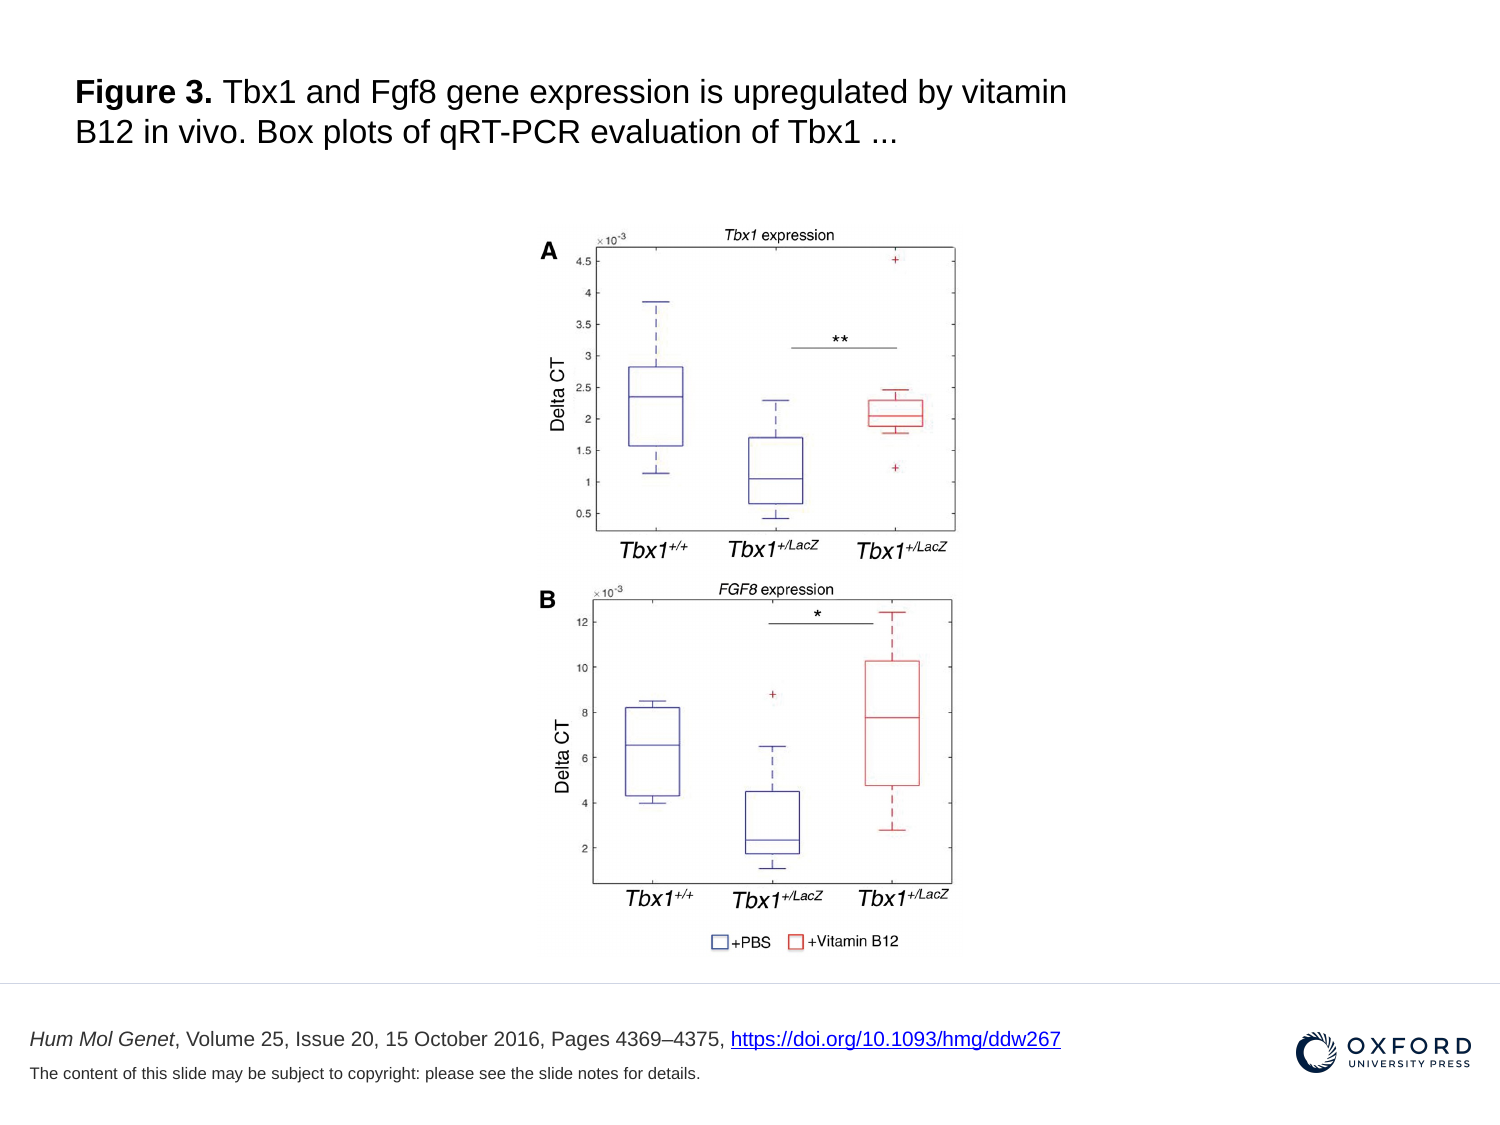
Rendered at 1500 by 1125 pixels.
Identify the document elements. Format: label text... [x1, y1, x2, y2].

picture [1296, 1032, 1471, 1073]
footer Hum Mol Genet, Volume 25, Issue 20, 15 October 2016, Pages 4369–4375, https://doi.org/10.1093/hmg/ddw267 The content of this slide may be subject to copyright: please see the slide notes for details. [0, 983, 1260, 1125]
picture [537, 224, 963, 957]
title Figure 3. Tbx1 and Fgf8 gene expression is upregulated by vitamin B12 in vivo. Box plots of qRT-PCR evaluation of Tbx1 ... [75, 69, 1078, 171]
